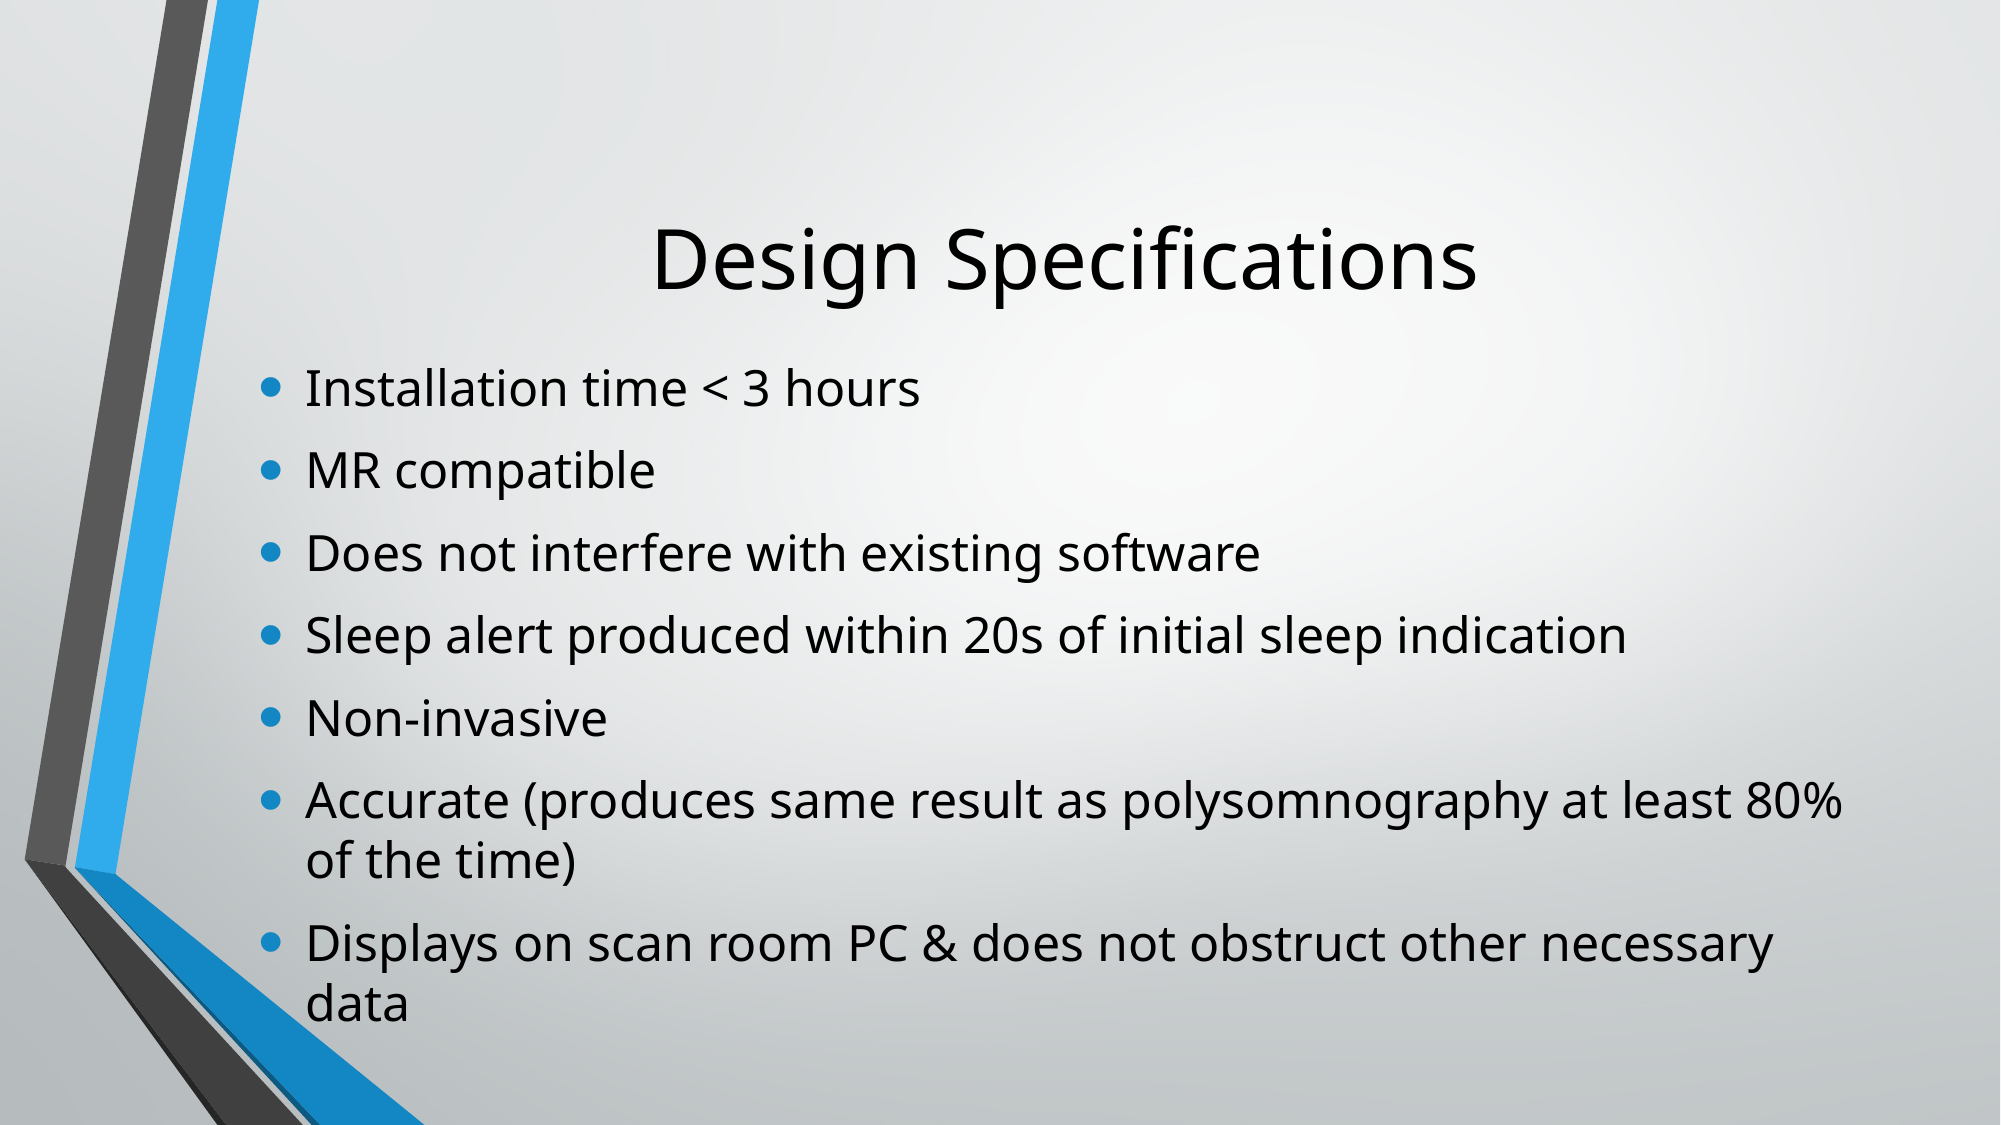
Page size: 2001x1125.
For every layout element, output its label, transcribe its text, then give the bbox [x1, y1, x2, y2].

list Installation time < 3 hours MR compatible Does not interfere with existing software Sleep alert produced within 20s of initial sleep indication Non-invasive Accurate (produces same result as polysomnography at least 80% of the time) Displays on scan room PC & does not obstruct other necessary data [243, 340, 1887, 1048]
title Design Specifications [243, 112, 1887, 340]
